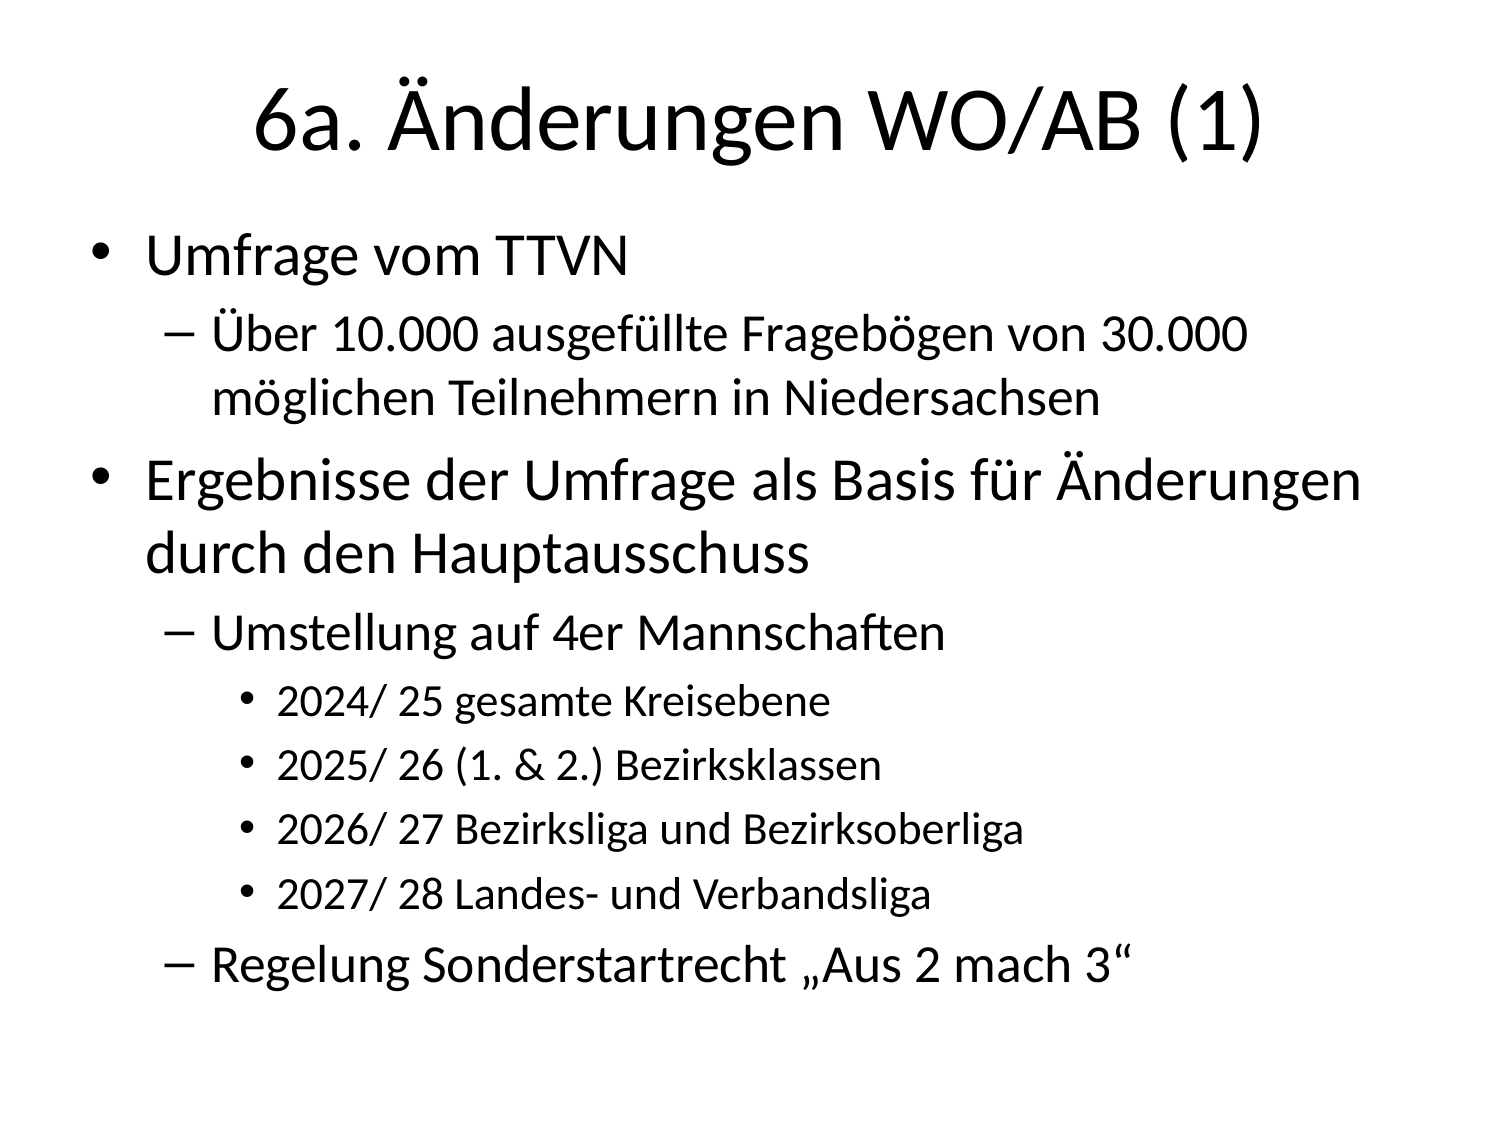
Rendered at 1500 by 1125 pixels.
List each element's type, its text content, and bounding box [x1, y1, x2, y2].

list Umfrage vom TTVN Über 10.000 ausgefüllte Fragebögen von 30.000 möglichen Teilnehmern in Niedersachsen Ergebnisse der Umfrage als Basis für Änderungen durch den Hauptausschuss Umstellung auf 4er Mannschaften 2024/ 25 gesamte Kreisebene 2025/ 26 (1. & 2.) Bezirksklassen 2026/ 27 Bezirksliga und Bezirksoberliga 2027/ 28 Landes- und Verbandsliga Regelung Sonderstartrecht „Aus 2 mach 3“ [75, 206, 1425, 1005]
title 6a. Änderungen WO/AB (1) [75, 45, 1425, 183]
